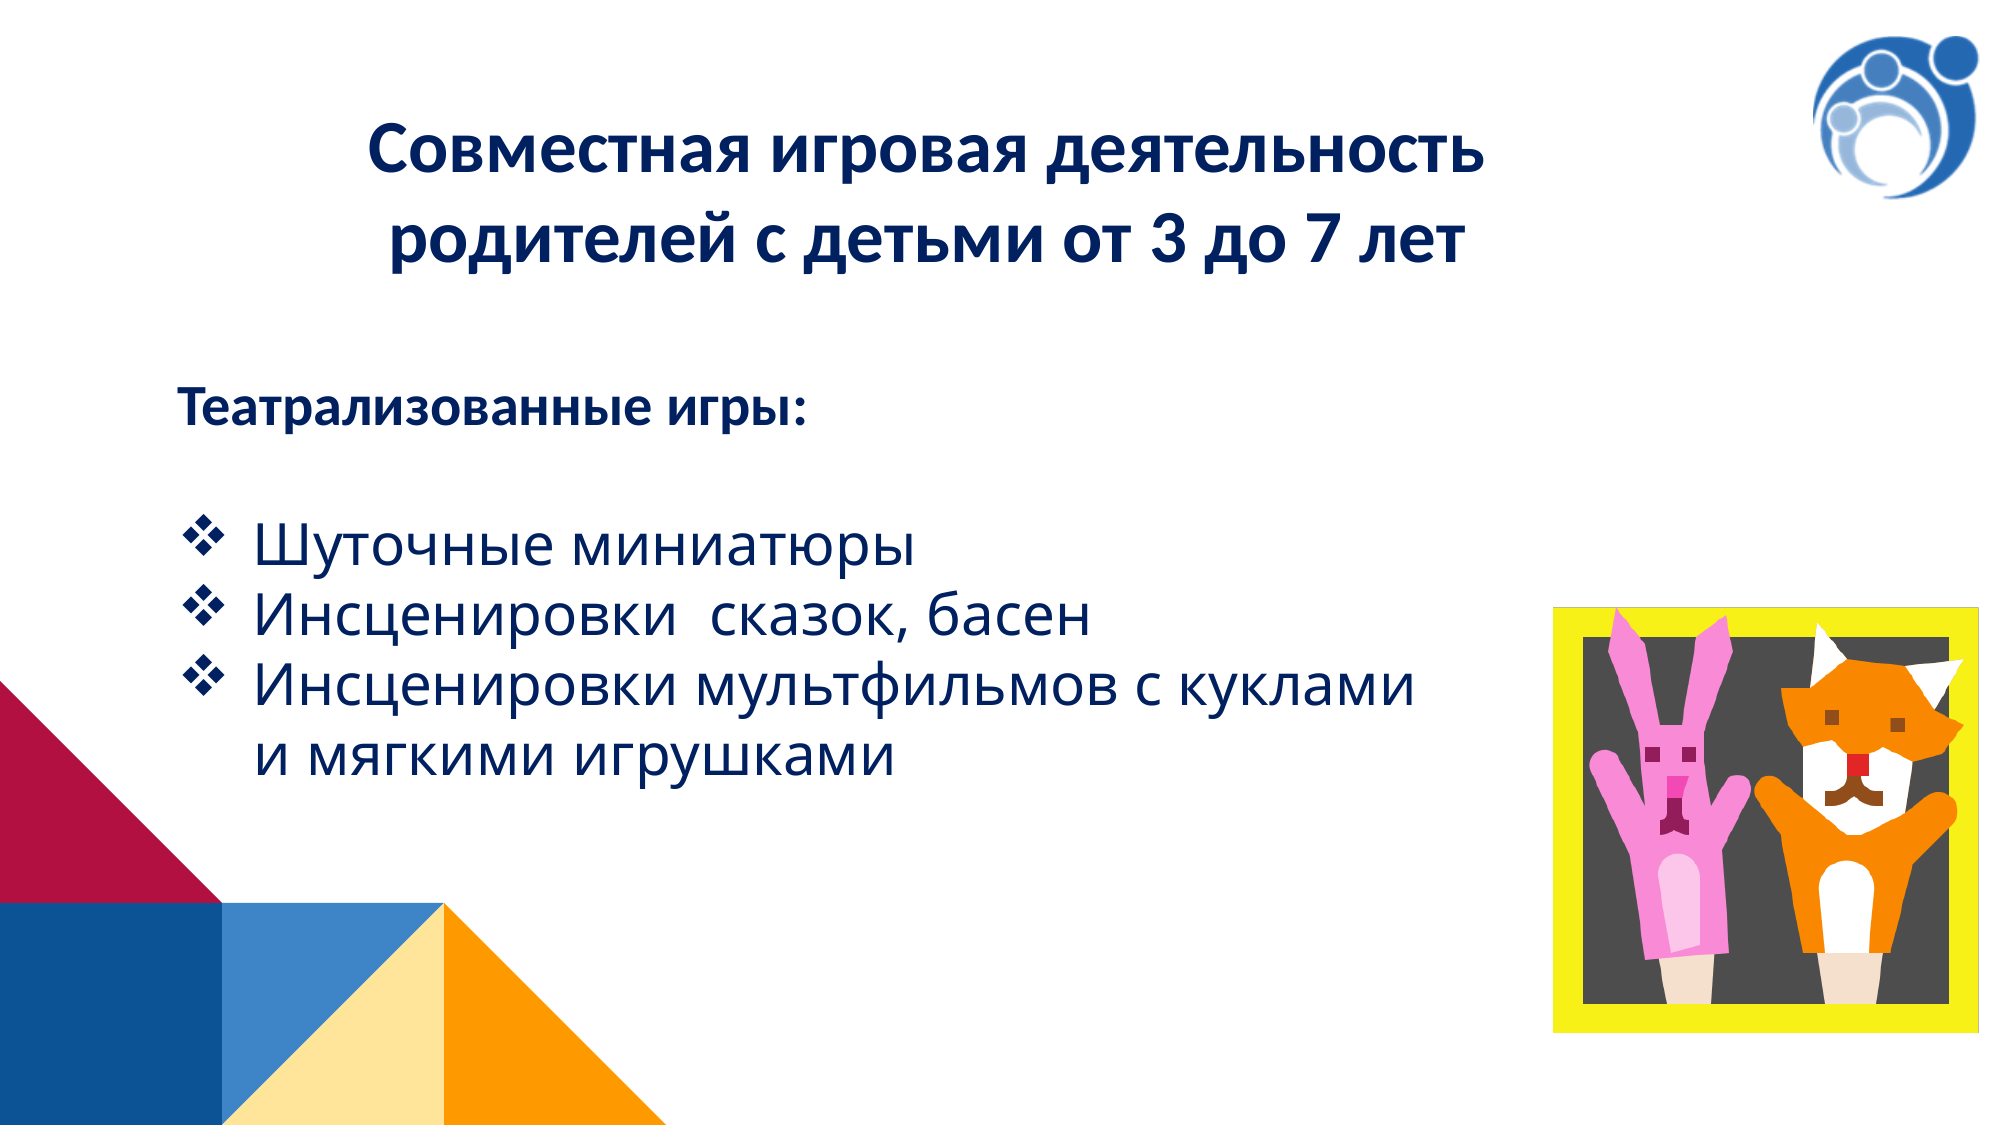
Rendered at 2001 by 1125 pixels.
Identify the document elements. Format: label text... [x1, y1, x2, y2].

picture [1813, 36, 1989, 220]
picture [1531, 585, 2000, 1055]
text_box Совместная игровая деятельность родителей с детьми от 3 до 7 лет Театрализованные игры: Шуточные миниатюры Инсценировки сказок, басен Инсценировки мультфильмов с куклами и мягкими игрушками [162, 0, 1692, 955]
